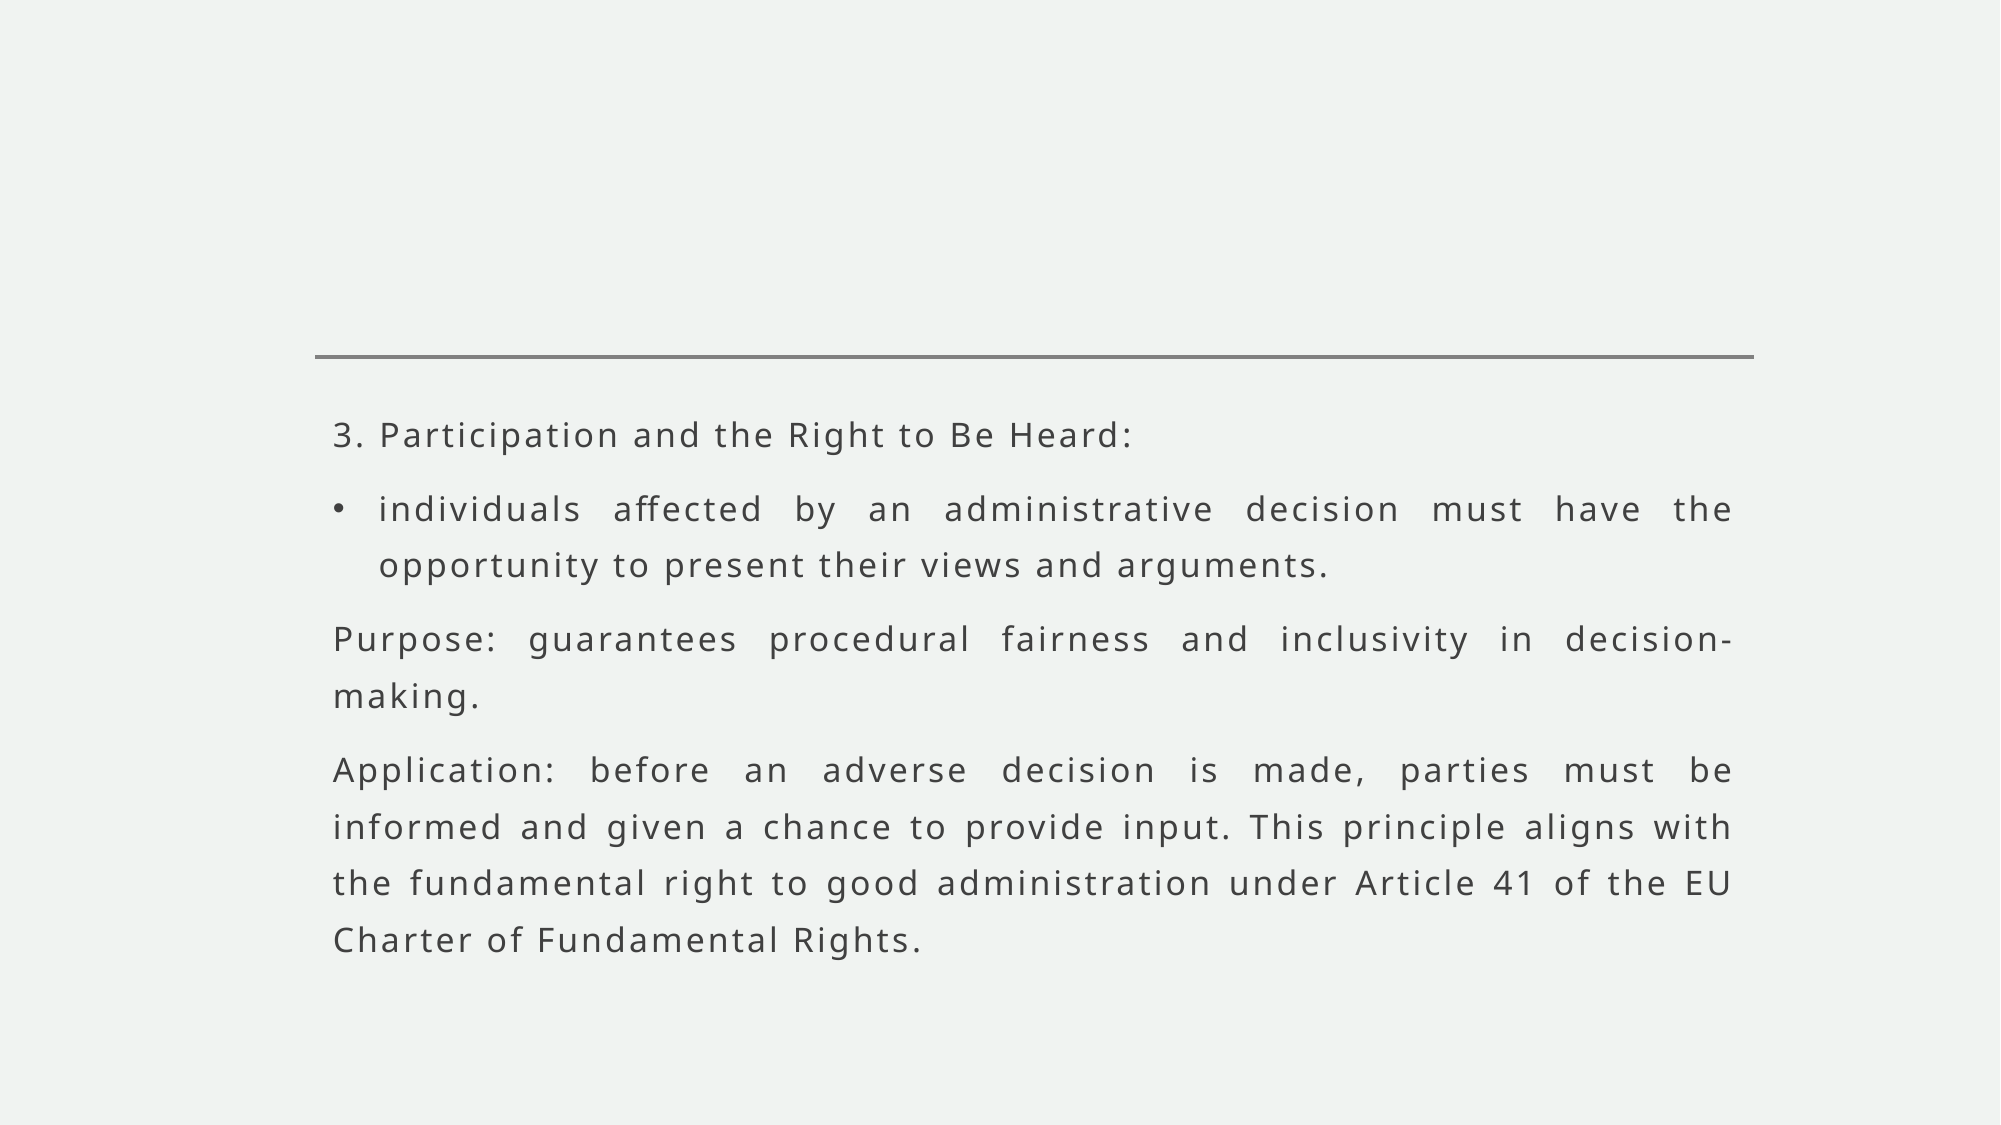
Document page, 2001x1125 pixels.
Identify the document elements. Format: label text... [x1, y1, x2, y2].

list 3. Participation and the Right to Be Heard: individuals affected by an administrative decision must have the opportunity to present their views and arguments. Purpose: guarantees procedural fairness and inclusivity in decision-making. Application: before an adverse decision is made, parties must be informed and given a chance to provide input. This principle aligns with the fundamental right to good administration under Article 41 of the EU Charter of Fundamental Rights. [315, 379, 1754, 979]
